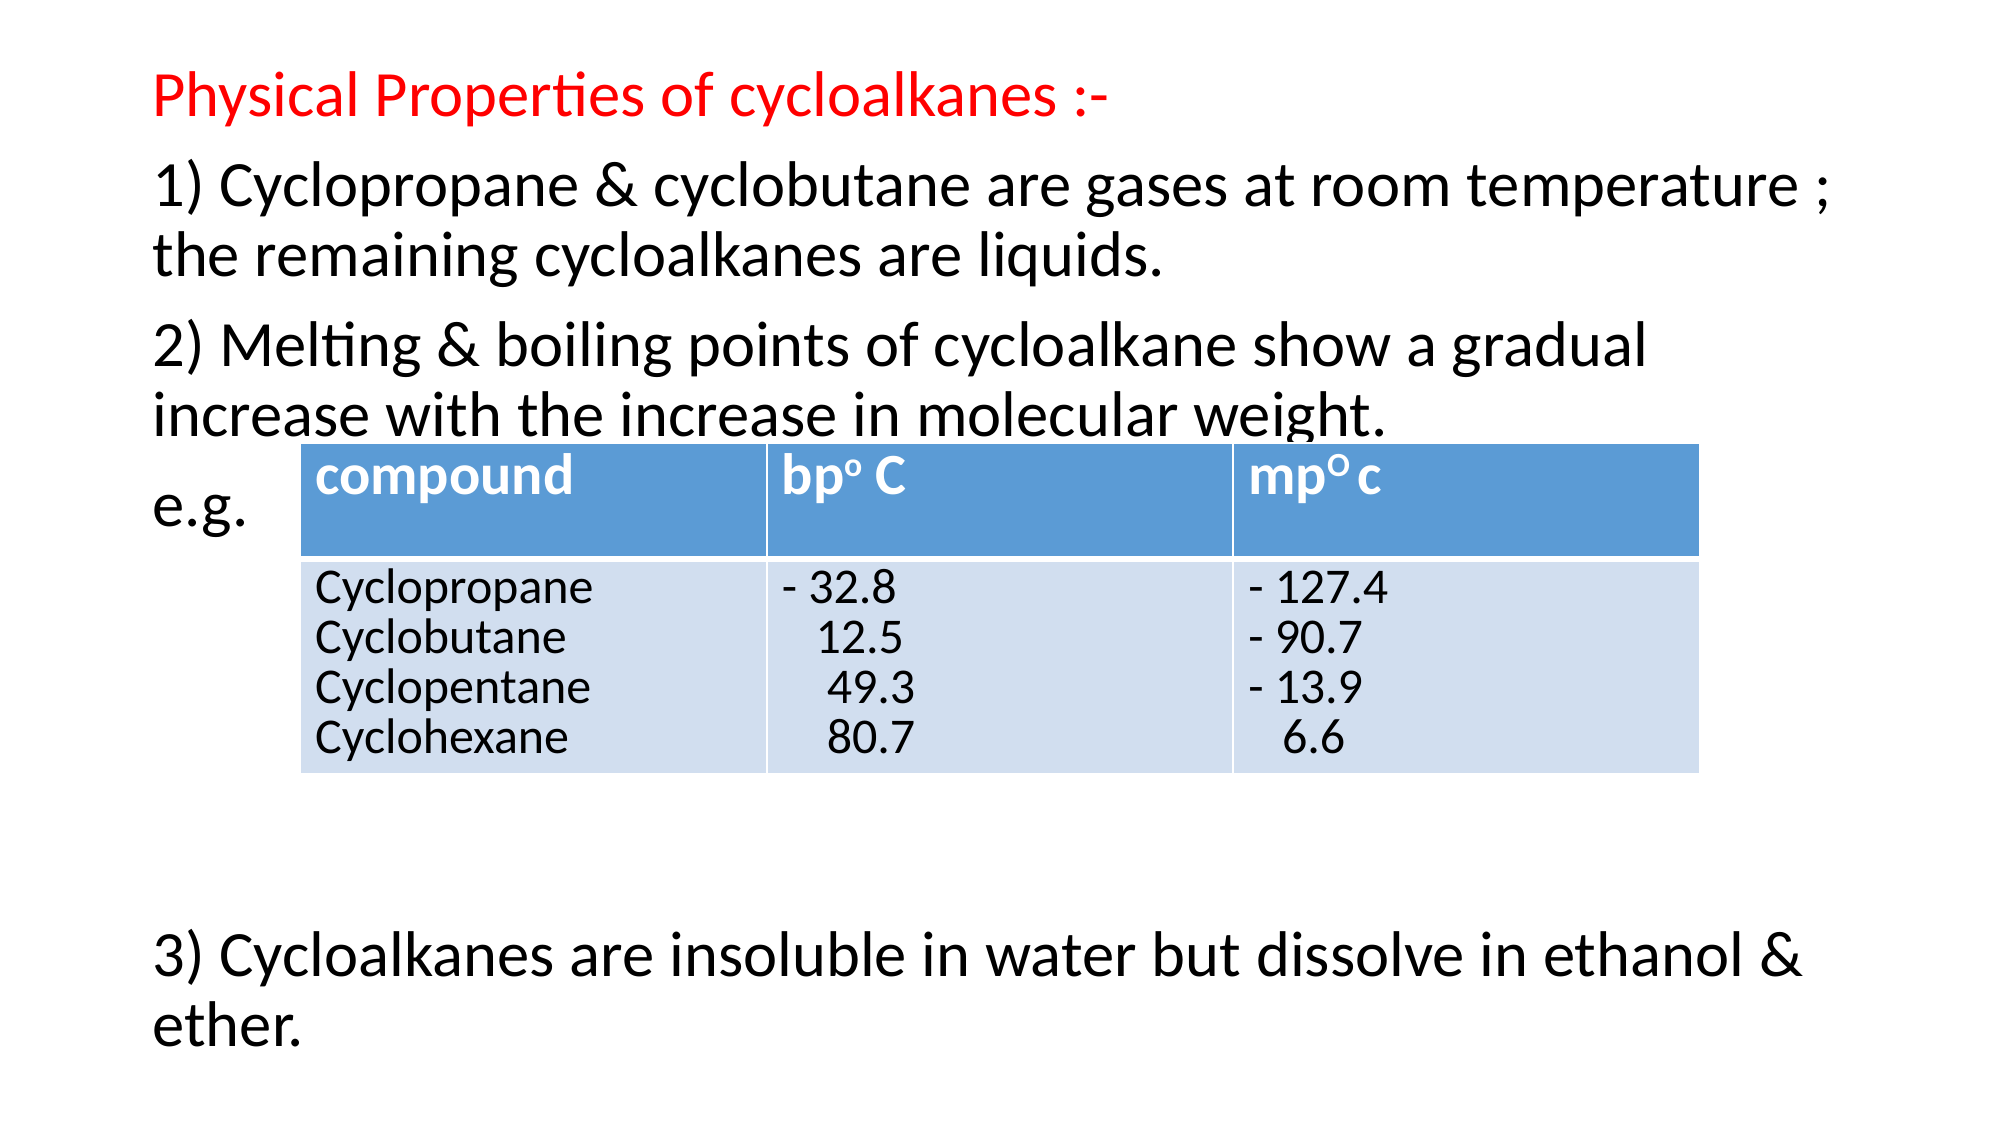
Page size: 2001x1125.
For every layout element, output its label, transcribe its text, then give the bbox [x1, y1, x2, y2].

table_cell - 127.4 - 90.7 - 13.9 6.6 [1234, 562, 1699, 773]
list Physical Properties of cycloalkanes :- 1) Cyclopropane & cyclobutane are gases at room temperature ; the remaining cycloalkanes are liquids. 2) Melting & boiling points of cycloalkane show a gradual increase with the increase in molecular weight. e.g. 3) Cycloalkanes are insoluble in water but dissolve in ethanol & ether. [137, 53, 1863, 1072]
table_header compound [301, 444, 766, 556]
table_cell - 32.8 12.5 49.3 80.7 [768, 562, 1232, 773]
table_header bpo C [768, 444, 1232, 556]
table_cell Cyclopropane Cyclobutane Cyclopentane Cyclohexane [301, 562, 766, 773]
table_header mpO c [1234, 444, 1699, 556]
